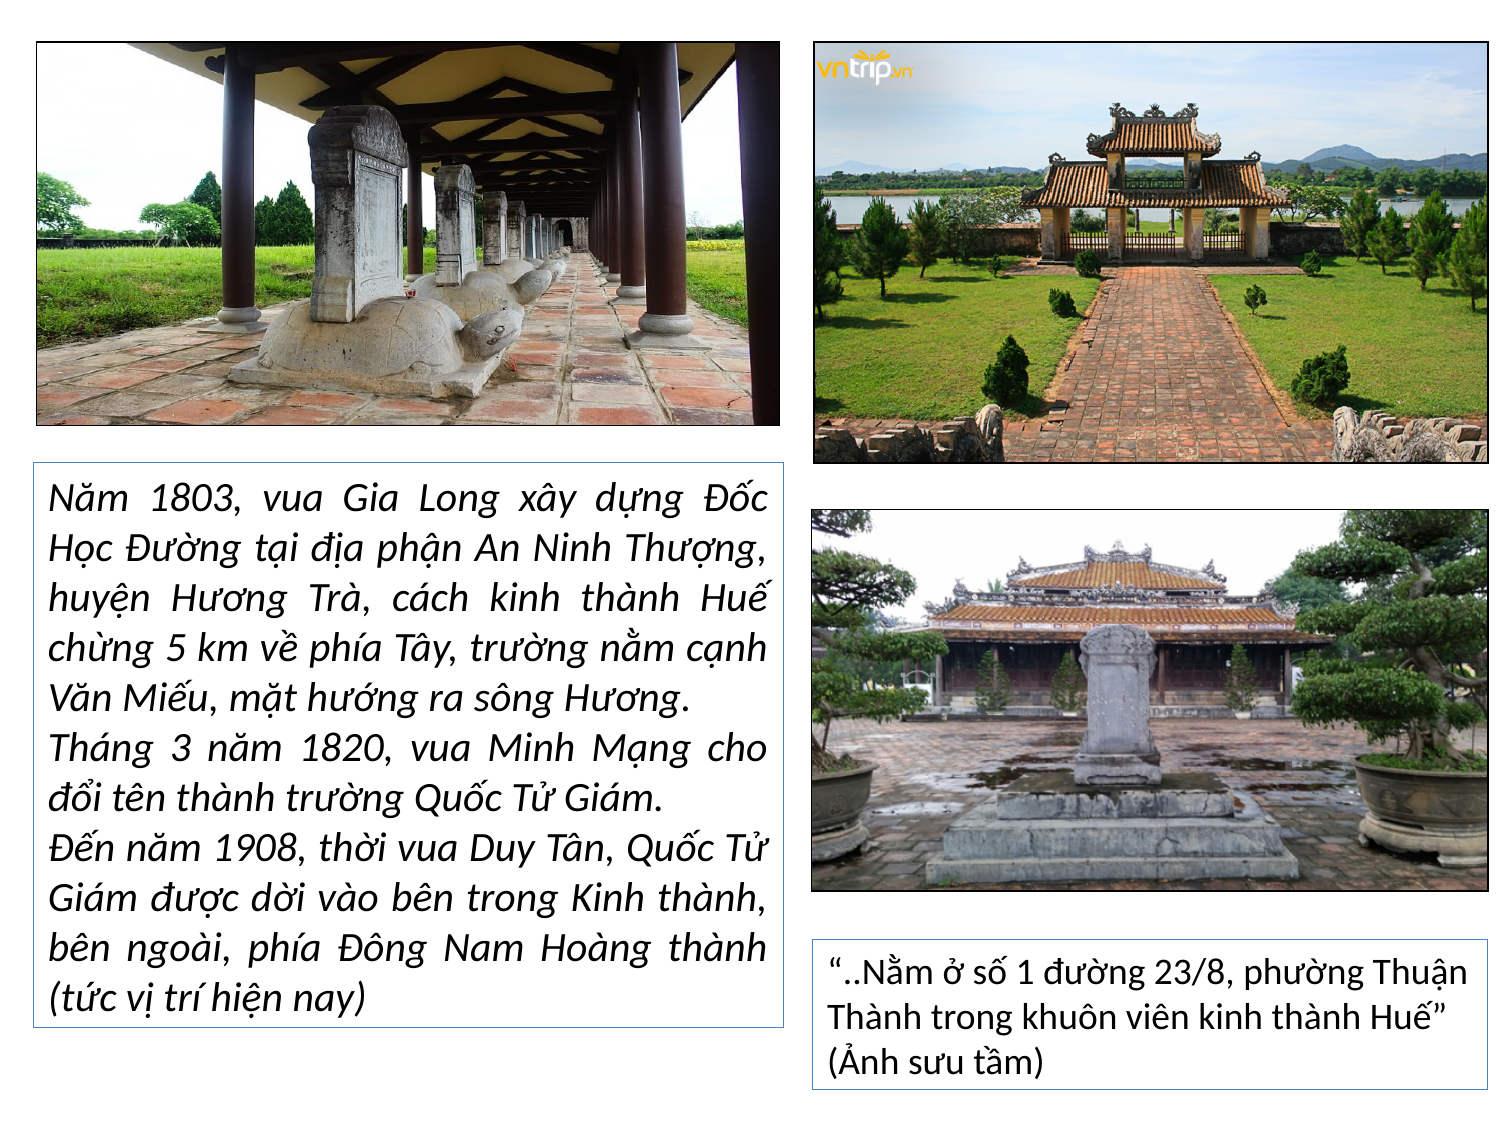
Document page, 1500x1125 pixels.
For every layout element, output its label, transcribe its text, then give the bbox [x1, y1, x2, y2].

picture [814, 42, 1488, 463]
picture [812, 510, 1488, 891]
text_box Năm 1803, vua Gia Long xây dựng Đốc Học Đường tại địa phận An Ninh Thượng, huyện Hương Trà, cách kinh thành Huế chừng 5 km về phía Tây, trường nằm cạnh Văn Miếu, mặt hướng ra sông Hương. Tháng 3 năm 1820, vua Minh Mạng cho đổi tên thành trường Quốc Tử Giám. Đến năm 1908, thời vua Duy Tân, Quốc Tử Giám được dời vào bên trong Kinh thành, bên ngoài, phía Đông Nam Hoàng thành (tức vị trí hiện nay) [33, 462, 784, 1028]
text_box “..Nằm ở số 1 đường 23/8, phường Thuận Thành trong khuôn viên kinh thành Huế” (Ảnh sưu tầm) [812, 939, 1488, 1090]
picture [37, 42, 779, 426]
